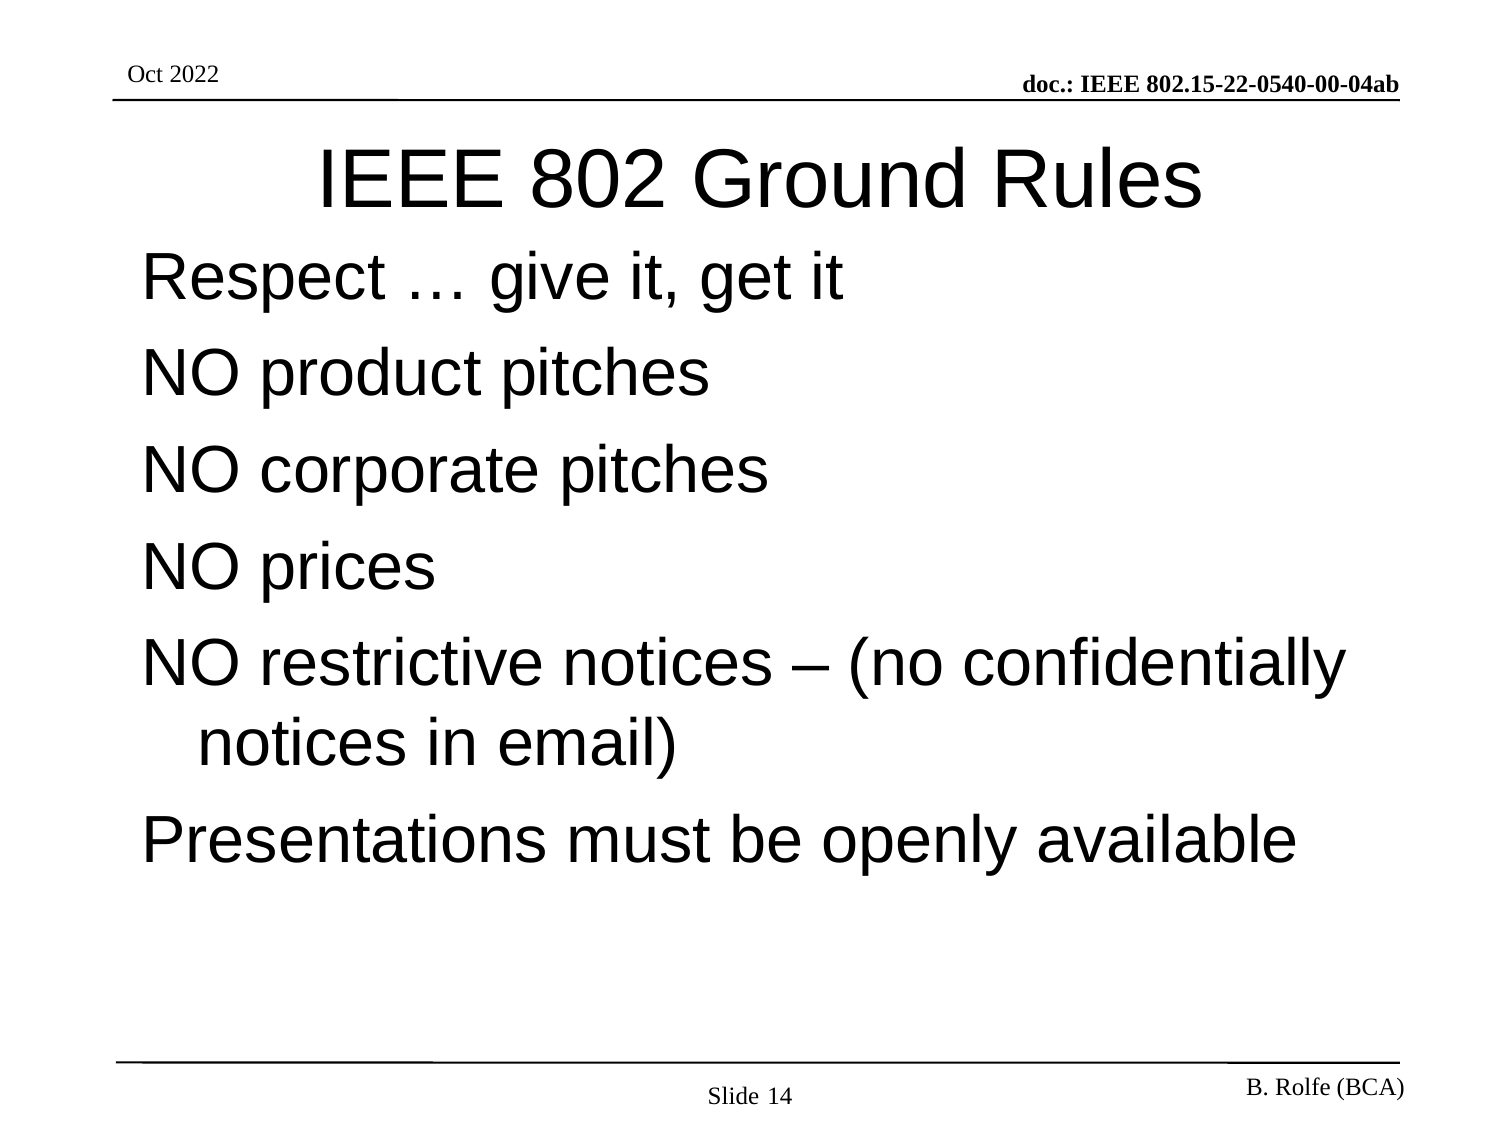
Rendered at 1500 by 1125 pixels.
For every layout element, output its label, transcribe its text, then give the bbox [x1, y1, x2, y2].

list Respect … give it, get it NO product pitches NO corporate pitches NO prices NO restrictive notices – (no confidentially notices in email) Presentations must be openly available [125, 224, 1400, 1024]
slide_number Slide 14 [690, 1070, 810, 1111]
title IEEE 802 Ground Rules [123, 112, 1398, 237]
